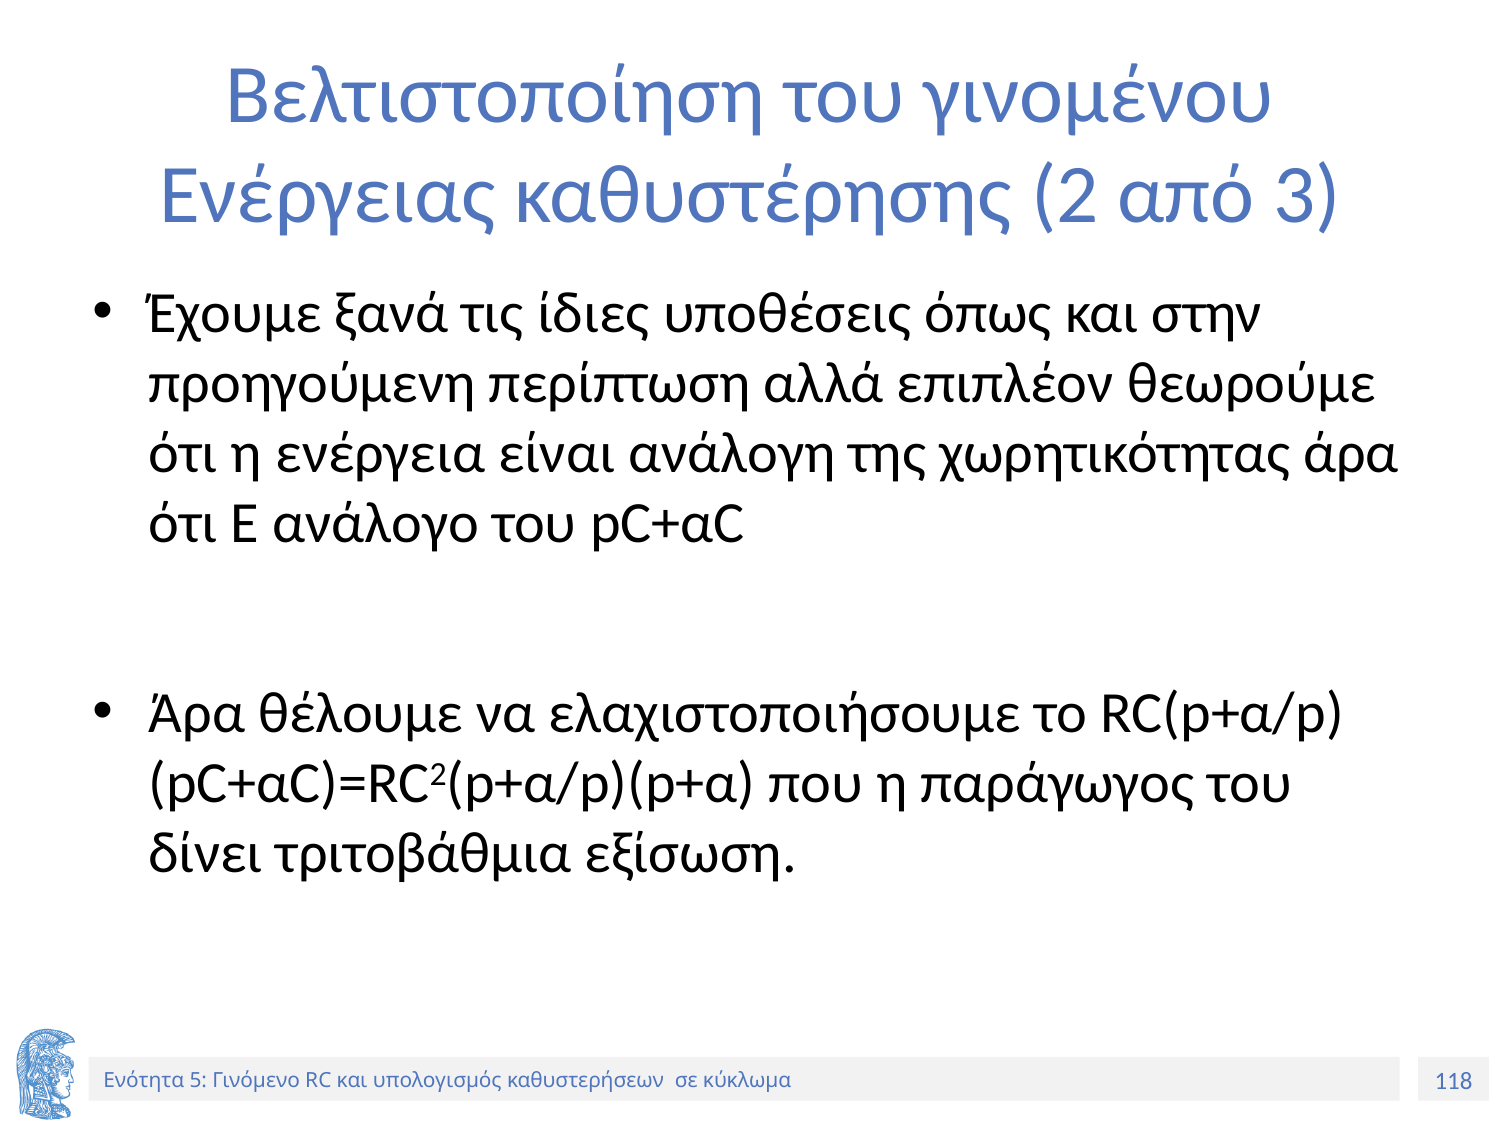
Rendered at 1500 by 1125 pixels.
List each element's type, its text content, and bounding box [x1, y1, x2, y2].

picture [9, 1025, 81, 1120]
title Βελτιστοποίηση του γινομένου Ενέργειας καθυστέρησης (2 από 3) [75, 45, 1425, 233]
list Έχουμε ξανά τις ίδιες υποθέσεις όπως και στην προηγούμενη περίπτωση αλλά επιπλέον θεωρούμε ότι η ενέργεια είναι ανάλογη της χωρητικότητας άρα ότι Ε ανάλογο του pC+αC Άρα θέλουμε να ελαχιστοποιήσουμε το RC(p+α/p)(pC+αC)=RC2(p+α/p)(p+α) που η παράγωγος του δίνει τριτοβάθμια εξίσωση. [77, 267, 1428, 926]
